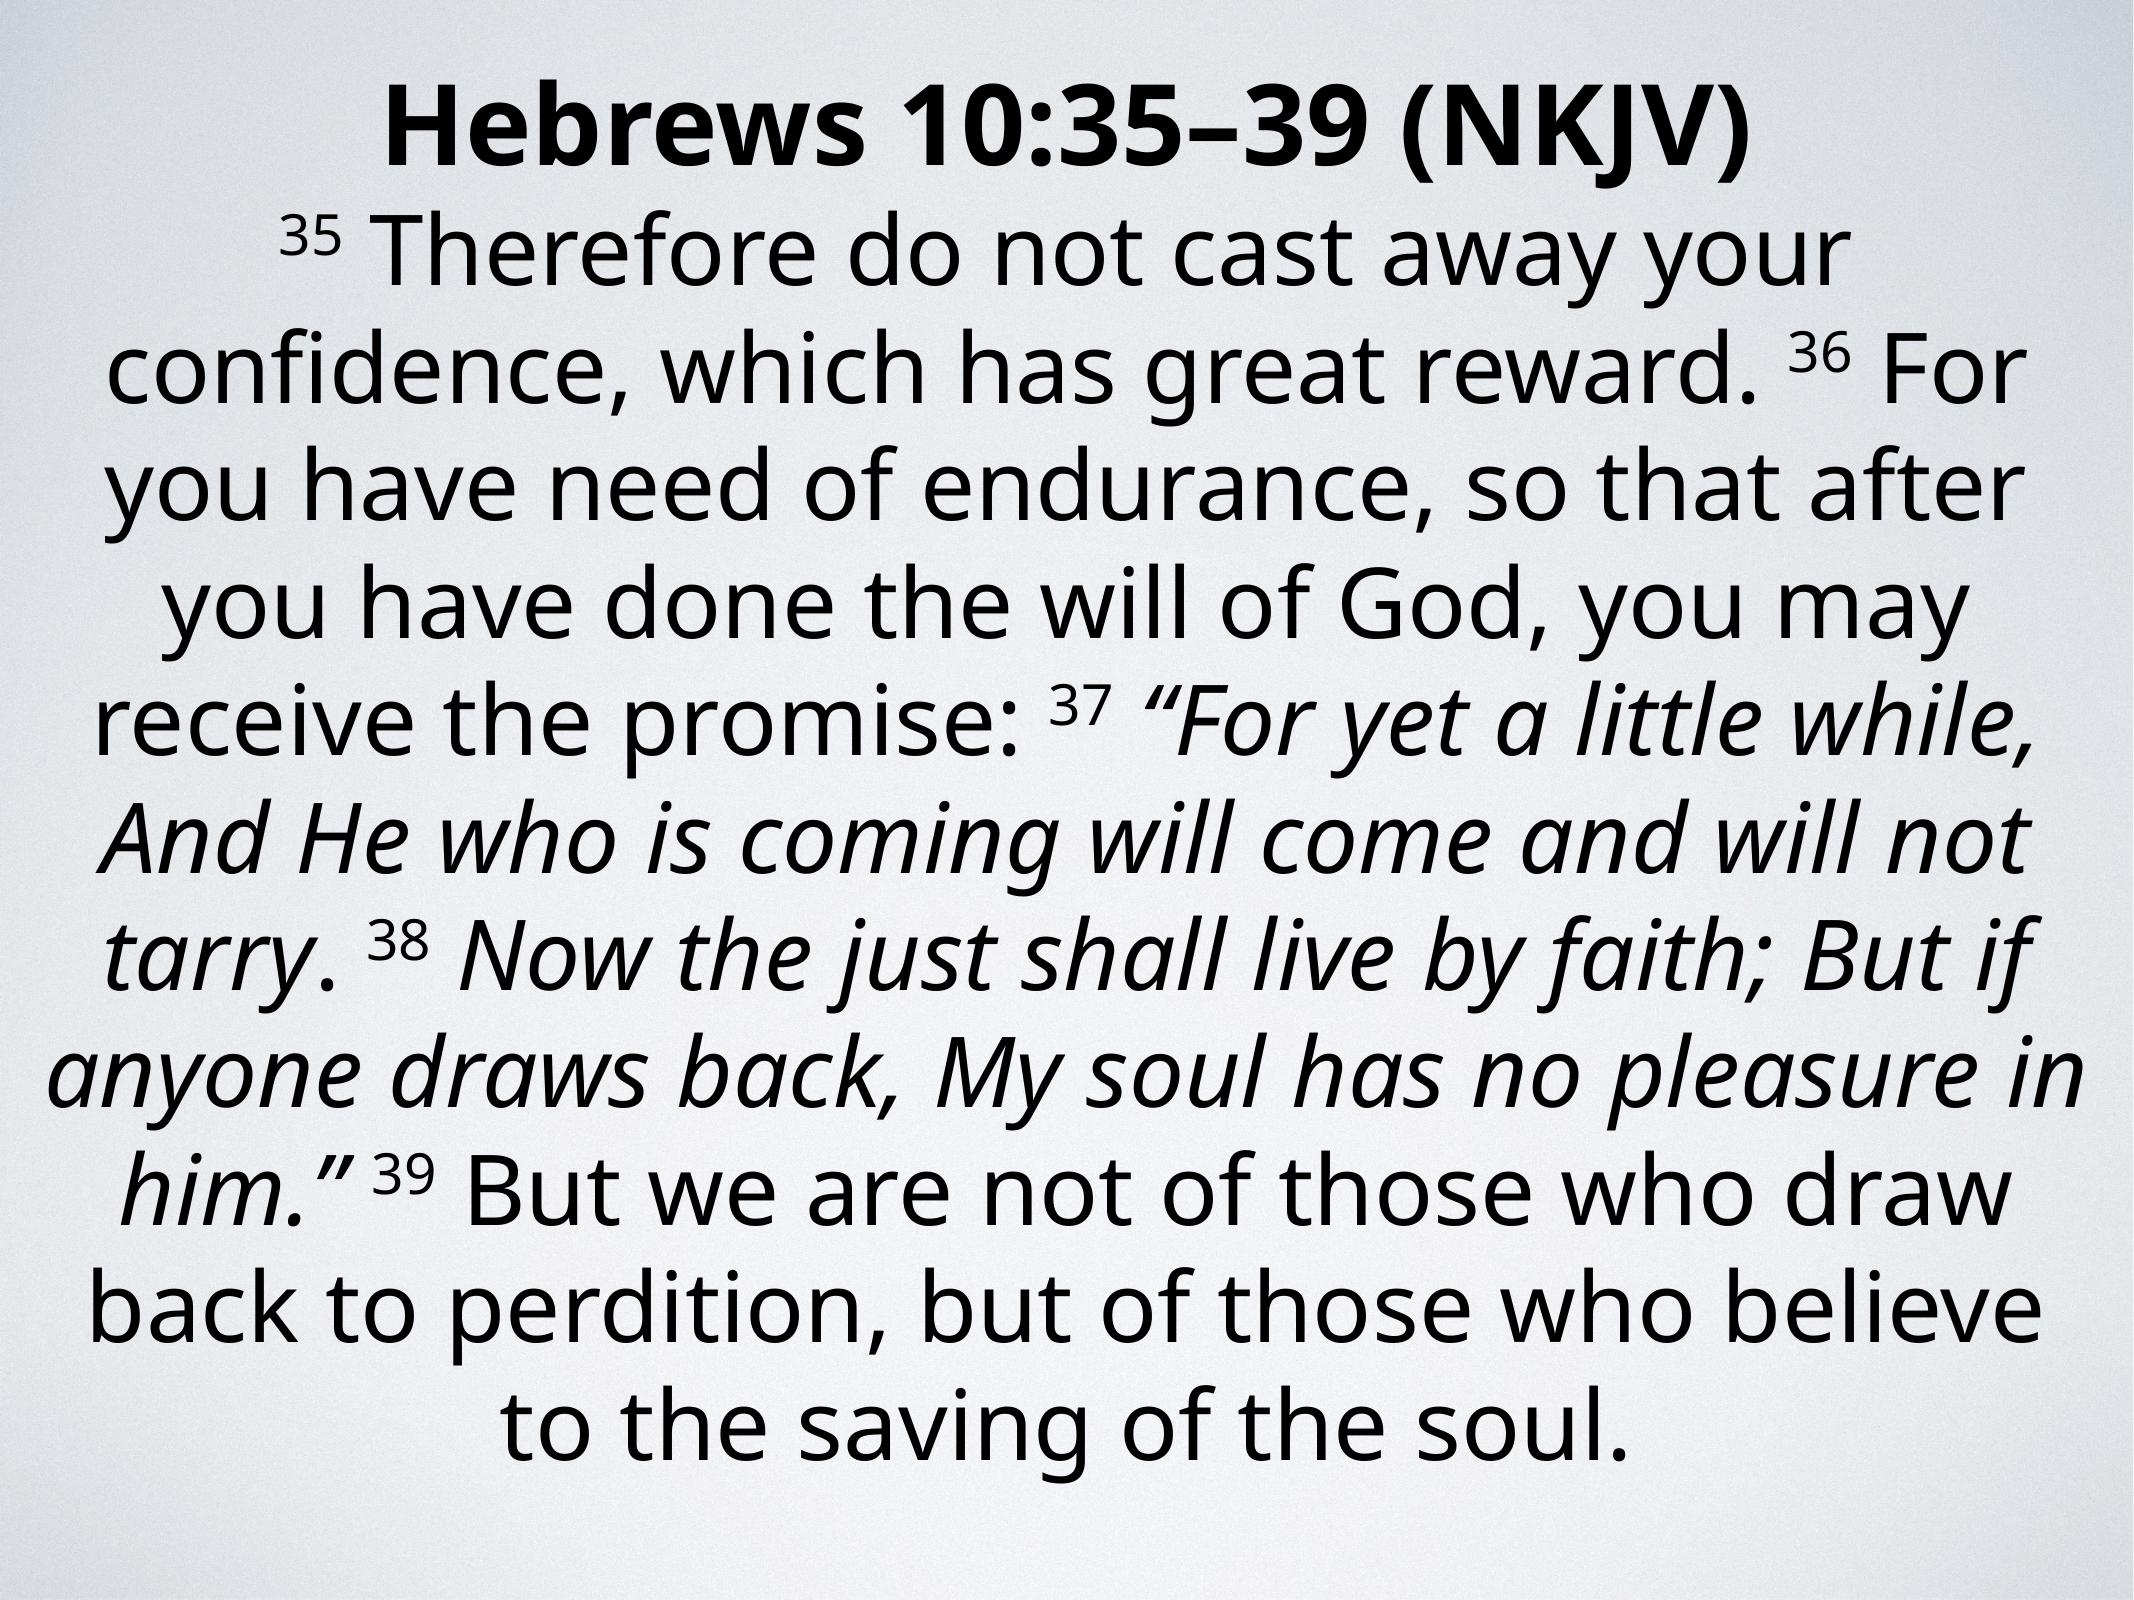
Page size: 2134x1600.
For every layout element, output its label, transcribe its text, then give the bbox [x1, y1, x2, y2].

text_box Hebrews 10:35–39 (NKJV) 35 Therefore do not cast away your confidence, which has great reward. 36 For you have need of endurance, so that after you have done the will of God, you may receive the promise: 37 “For yet a little while, And He who is coming will come and will not tarry. 38 Now the just shall live by faith; But if anyone draws back, My soul has no pleasure in him.” 39 But we are not of those who draw back to perdition, but of those who believe to the saving of the soul. [22, 44, 2111, 1489]
picture [0, 0, 2134, 1600]
